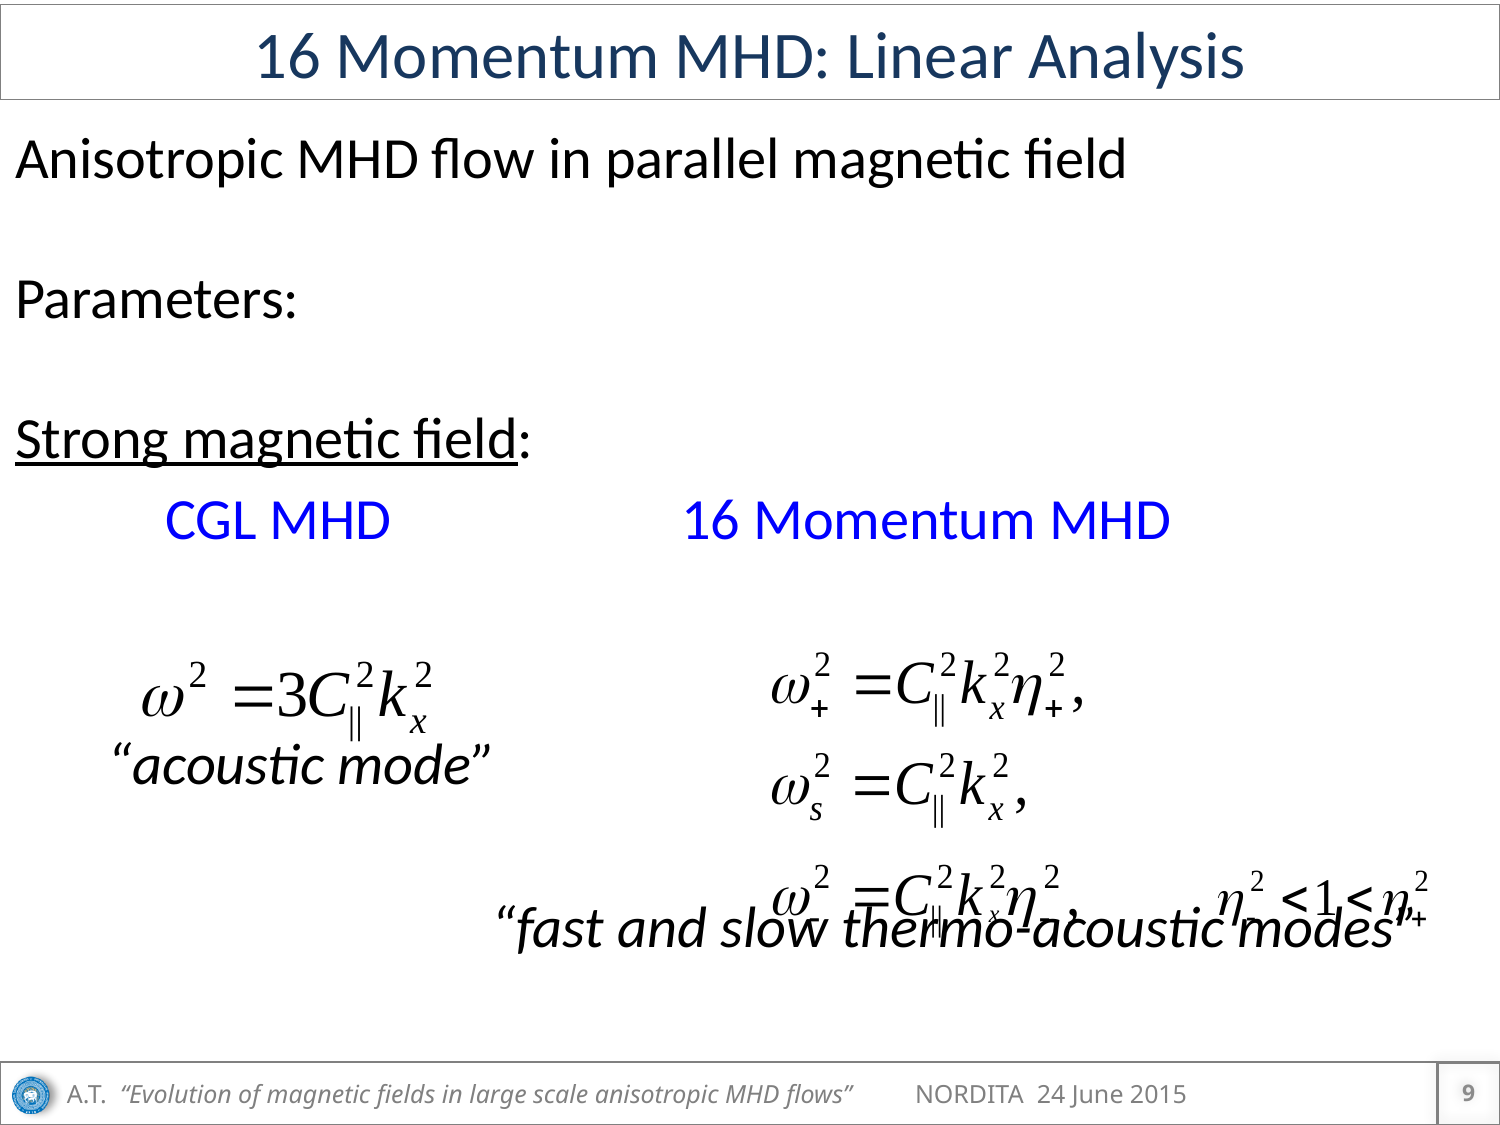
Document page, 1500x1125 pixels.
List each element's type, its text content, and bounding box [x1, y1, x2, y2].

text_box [132, 645, 444, 756]
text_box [762, 849, 1090, 951]
text_box A.T. “Evolution of magnetic fields in large scale anisotropic MHD flows” NORDITA 24 June 2015 [0, 1062, 1432, 1125]
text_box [762, 747, 1040, 842]
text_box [762, 637, 1095, 741]
picture [12, 1076, 51, 1114]
slide_number 9 [1437, 1062, 1500, 1125]
title 16 Momentum MHD: Linear Analysis [0, 4, 1500, 100]
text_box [1212, 857, 1438, 938]
